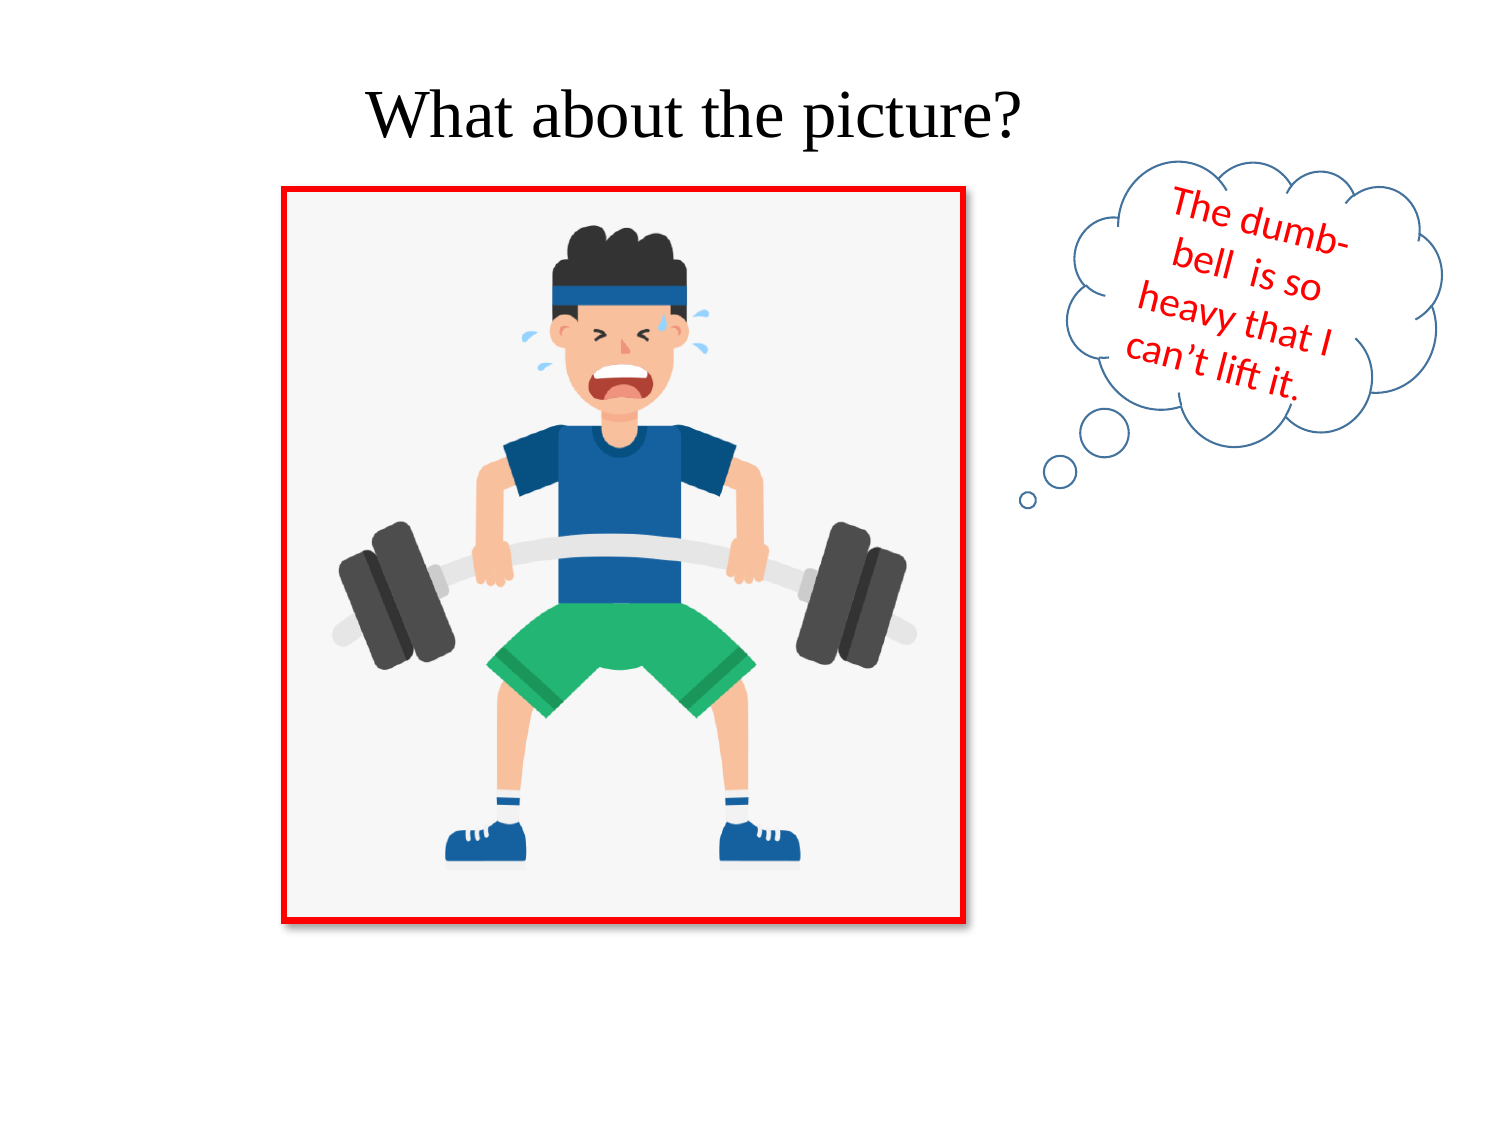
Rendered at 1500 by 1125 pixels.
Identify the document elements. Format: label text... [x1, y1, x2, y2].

text_box The dumb-bell is so heavy that I can’t lift it. [1042, 454, 1078, 490]
text_box The dumb-bell is so heavy that I can’t lift it. [1079, 407, 1130, 459]
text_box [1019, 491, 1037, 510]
text_box The dumb-bell is so heavy that I can’t lift it. [1065, 160, 1444, 449]
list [287, 192, 961, 918]
title What about the picture? [350, 37, 1075, 193]
